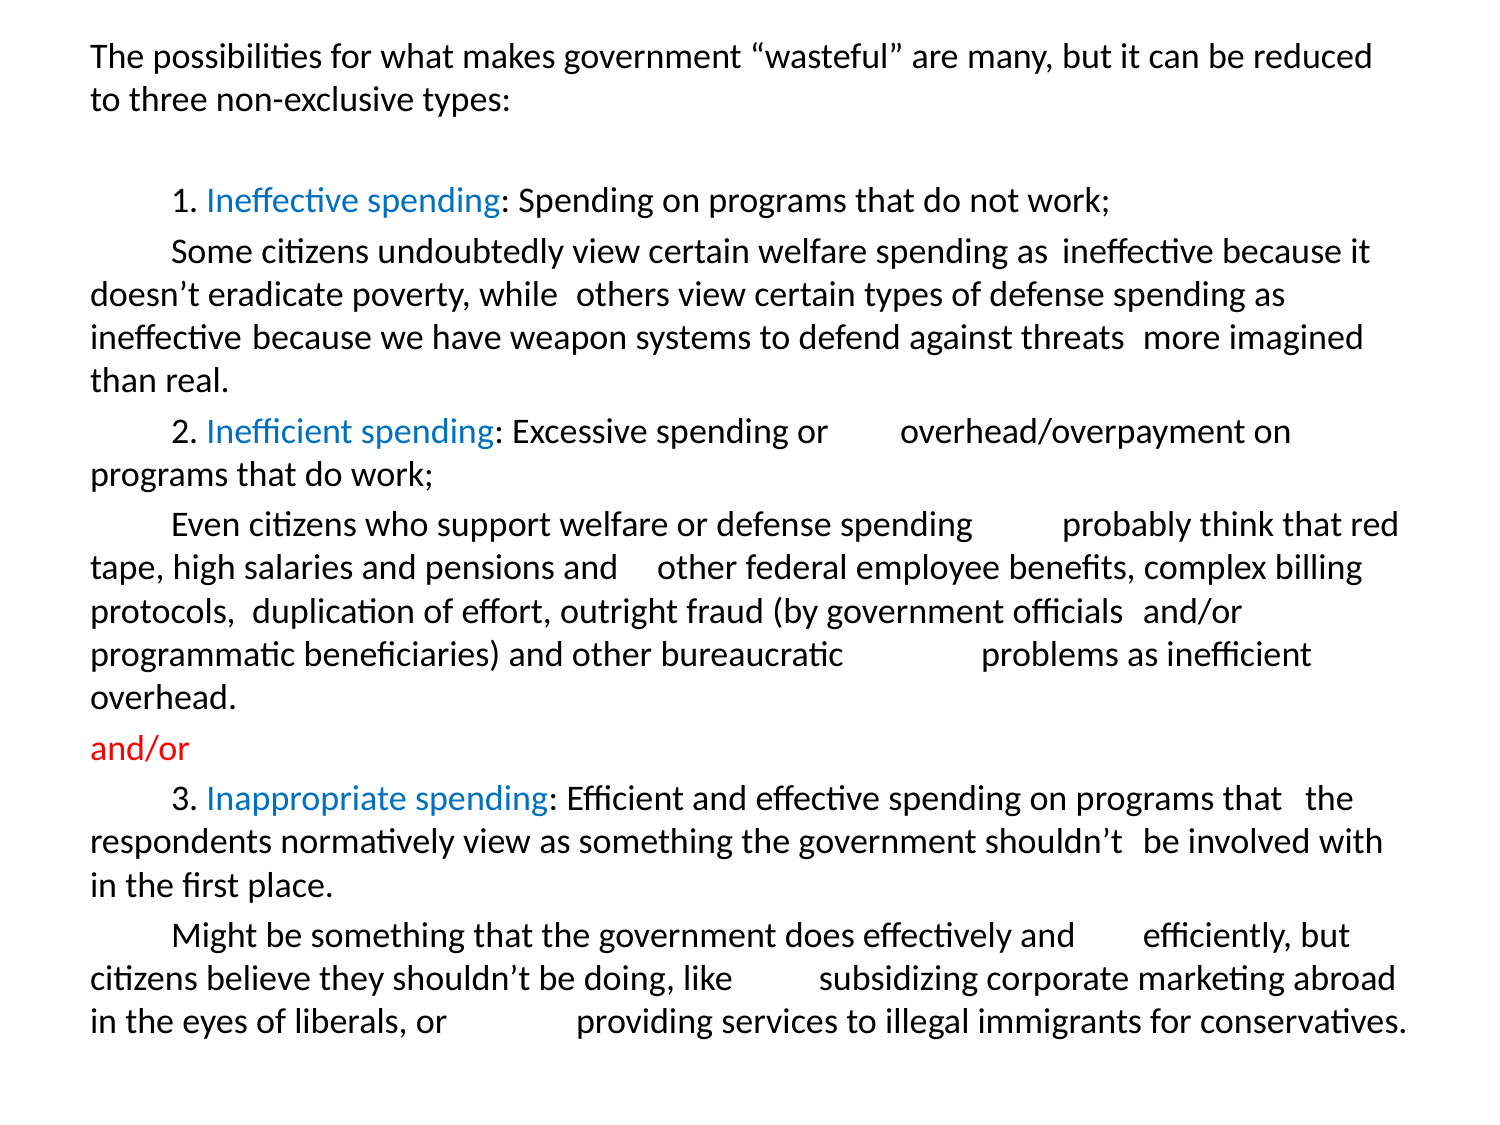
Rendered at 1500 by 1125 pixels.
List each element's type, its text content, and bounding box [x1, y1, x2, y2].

list The possibilities for what makes government “wasteful” are many, but it can be reduced to three non-exclusive types: 1. Ineffective spending: Spending on programs that do not work; Some citizens undoubtedly view certain welfare spending as ineffective because it doesn’t eradicate poverty, while others view certain types of defense spending as ineffective because we have weapon systems to defend against threats more imagined than real. 2. Inefficient spending: Excessive spending or overhead/overpayment on programs that do work; Even citizens who support welfare or defense spending probably think that red tape, high salaries and pensions and other federal employee benefits, complex billing protocols, duplication of effort, outright fraud (by government officials and/or programmatic beneficiaries) and other bureaucratic problems as inefficient overhead. and/or 3. Inappropriate spending: Efficient and effective spending on programs that the respondents normatively view as something the government shouldn’t be involved with in the first place. Might be something that the government does effectively and efficiently, but citizens believe they shouldn’t be doing, like subsidizing corporate marketing abroad in the eyes of liberals, or providing services to illegal immigrants for conservatives. [75, 24, 1425, 1088]
